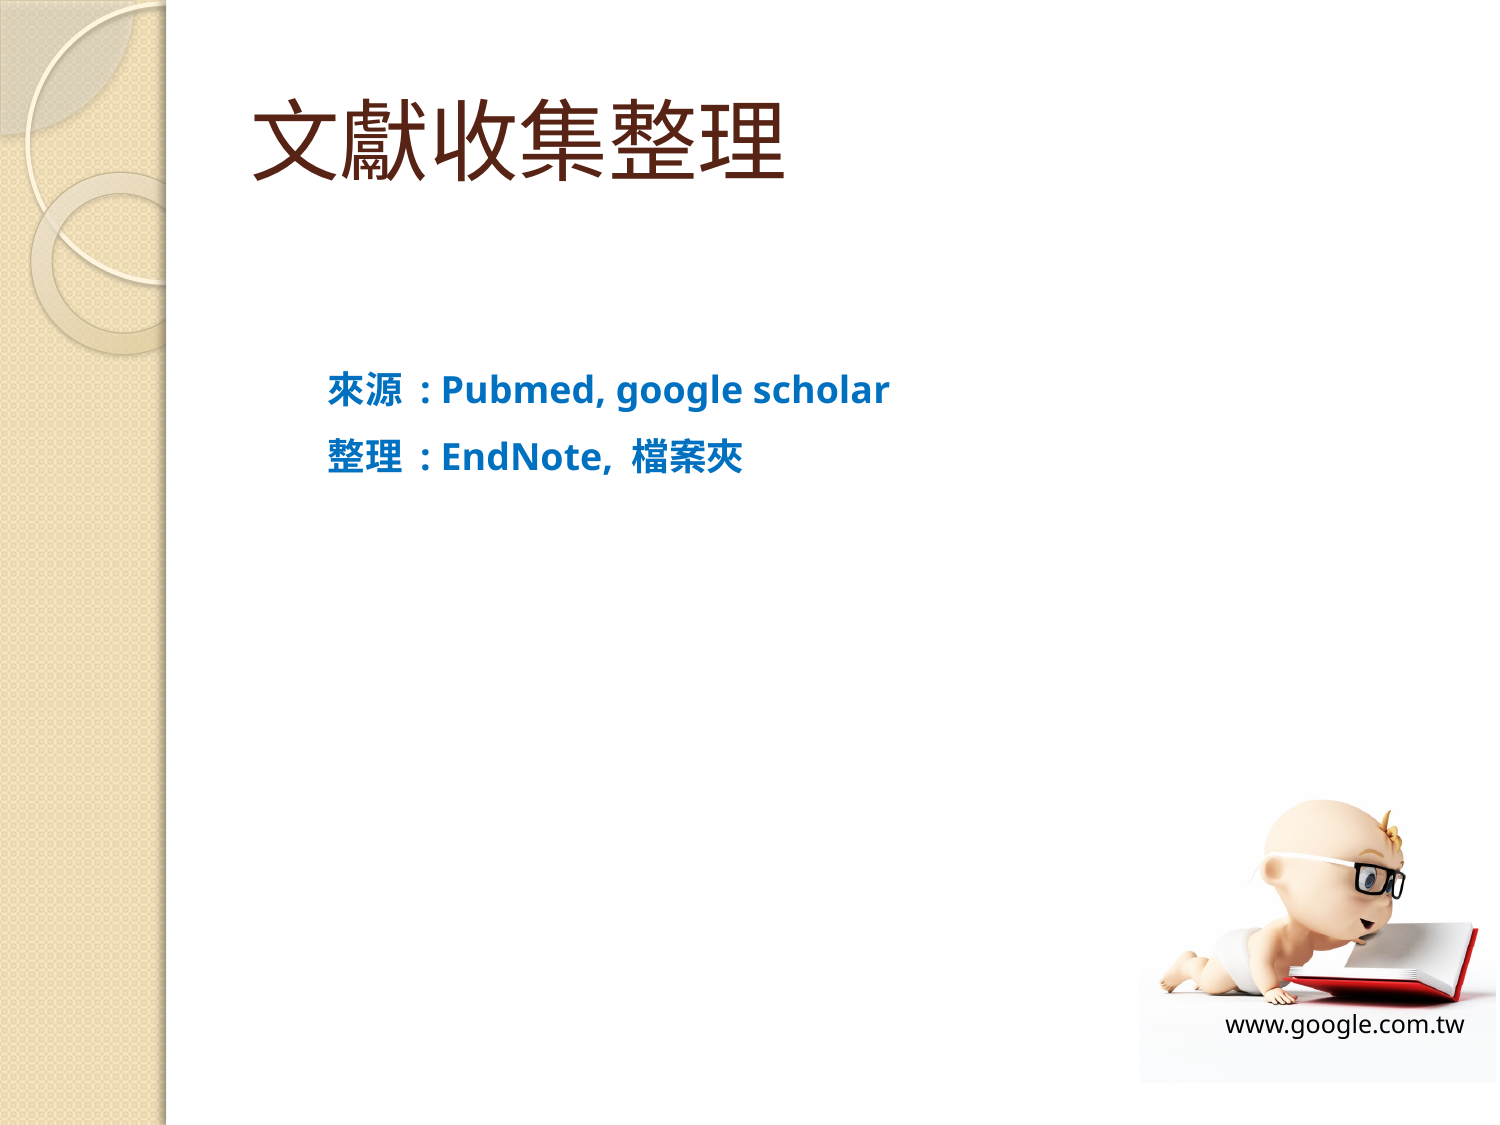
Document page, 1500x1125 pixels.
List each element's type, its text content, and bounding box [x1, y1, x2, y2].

text_box 來源 : Pubmed, google scholar 整理 : EndNote, 檔案夾 [312, 290, 1424, 486]
picture [1139, 726, 1496, 1083]
title 文獻收集整理 [235, 45, 1466, 233]
